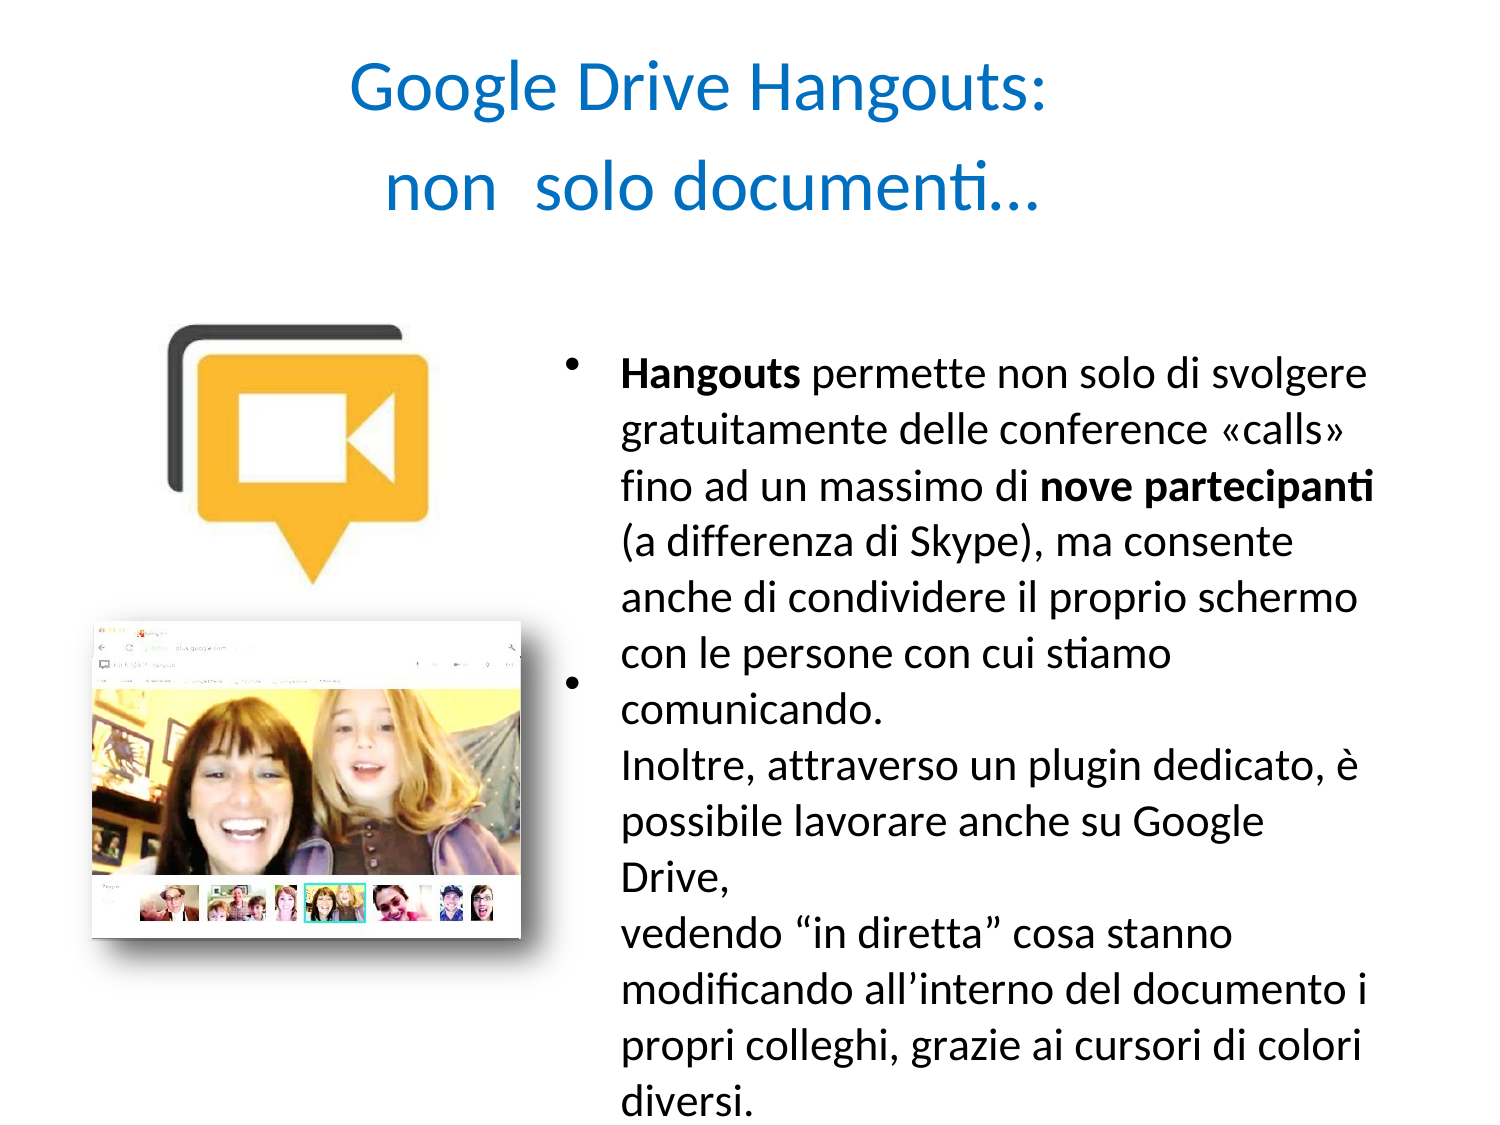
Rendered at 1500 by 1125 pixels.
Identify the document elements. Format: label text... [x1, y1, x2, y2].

text_box Google Drive Hangouts: [347, 52, 1166, 140]
text_box [159, 314, 441, 589]
text_box [54, 589, 592, 1005]
text_box [86, 621, 527, 941]
text_box • [562, 339, 590, 390]
text_box Hangouts permette non solo di svolgere gratuitamente delle conference «calls» fino ad un massimo di nove partecipanti (a differenza di Skype), ma consente anche di condividere il proprio schermo con le persone con cui stiamo comunicando. Inoltre, attraverso un plugin dedicato, è possibile lavorare anche su Google Drive, vedendo “in diretta” cosa stanno modificando all’interno del documento i propri colleghi, grazie ai cursori di colori diversi. [618, 342, 1390, 932]
text_box non [382, 152, 531, 240]
text_box • [562, 658, 590, 709]
text_box solo documenti… [532, 152, 1131, 240]
